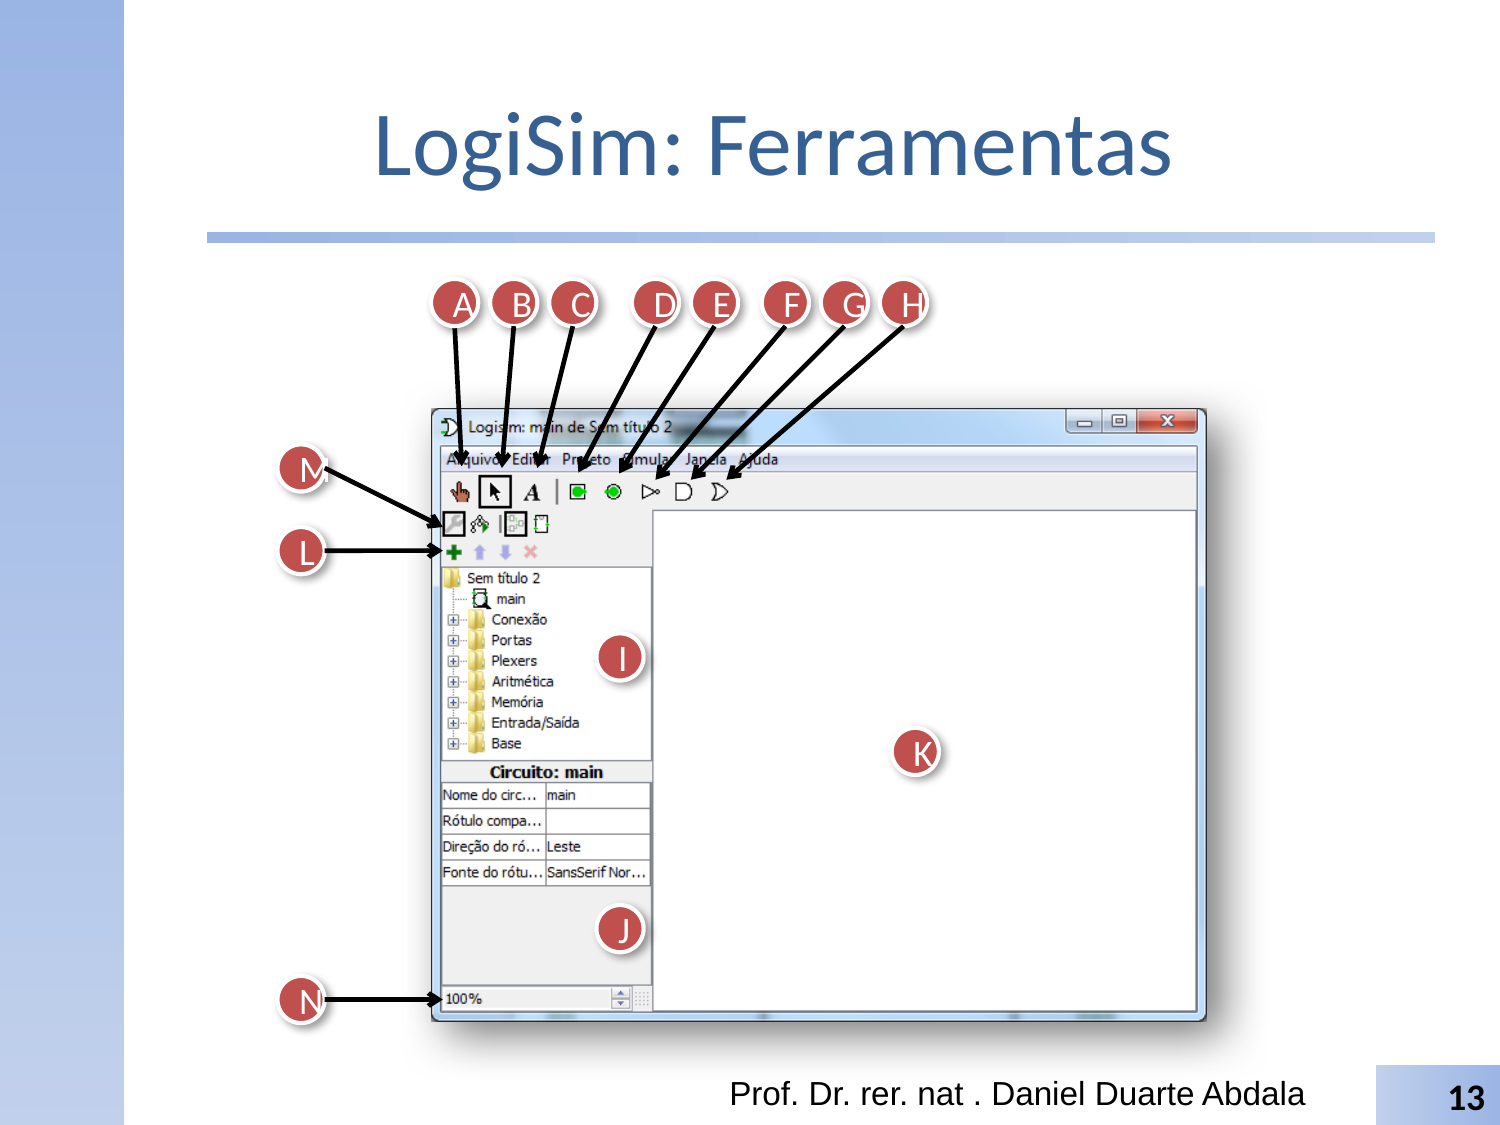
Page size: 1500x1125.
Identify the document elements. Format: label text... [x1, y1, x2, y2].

text_box E [688, 276, 741, 323]
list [430, 408, 1208, 1022]
text_box M [275, 442, 327, 494]
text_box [578, 326, 616, 473]
title LogiSim: Ferramentas [123, 45, 1425, 233]
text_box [501, 325, 514, 469]
text_box C [547, 276, 599, 326]
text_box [537, 325, 573, 469]
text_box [618, 326, 653, 474]
text_box F [759, 276, 812, 323]
text_box B [488, 276, 540, 328]
text_box D [629, 276, 682, 323]
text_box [454, 326, 462, 467]
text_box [655, 325, 689, 480]
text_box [324, 467, 444, 528]
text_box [690, 325, 724, 480]
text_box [726, 325, 904, 480]
text_box L [275, 524, 327, 577]
text_box N [275, 973, 327, 1026]
footer Prof. Dr. rer. nat . Daniel Duarte Abdala [714, 1065, 1344, 1125]
text_box H [877, 276, 930, 329]
text_box G [818, 276, 871, 324]
text_box A [428, 276, 481, 328]
slide_number 13 [1376, 1065, 1500, 1125]
